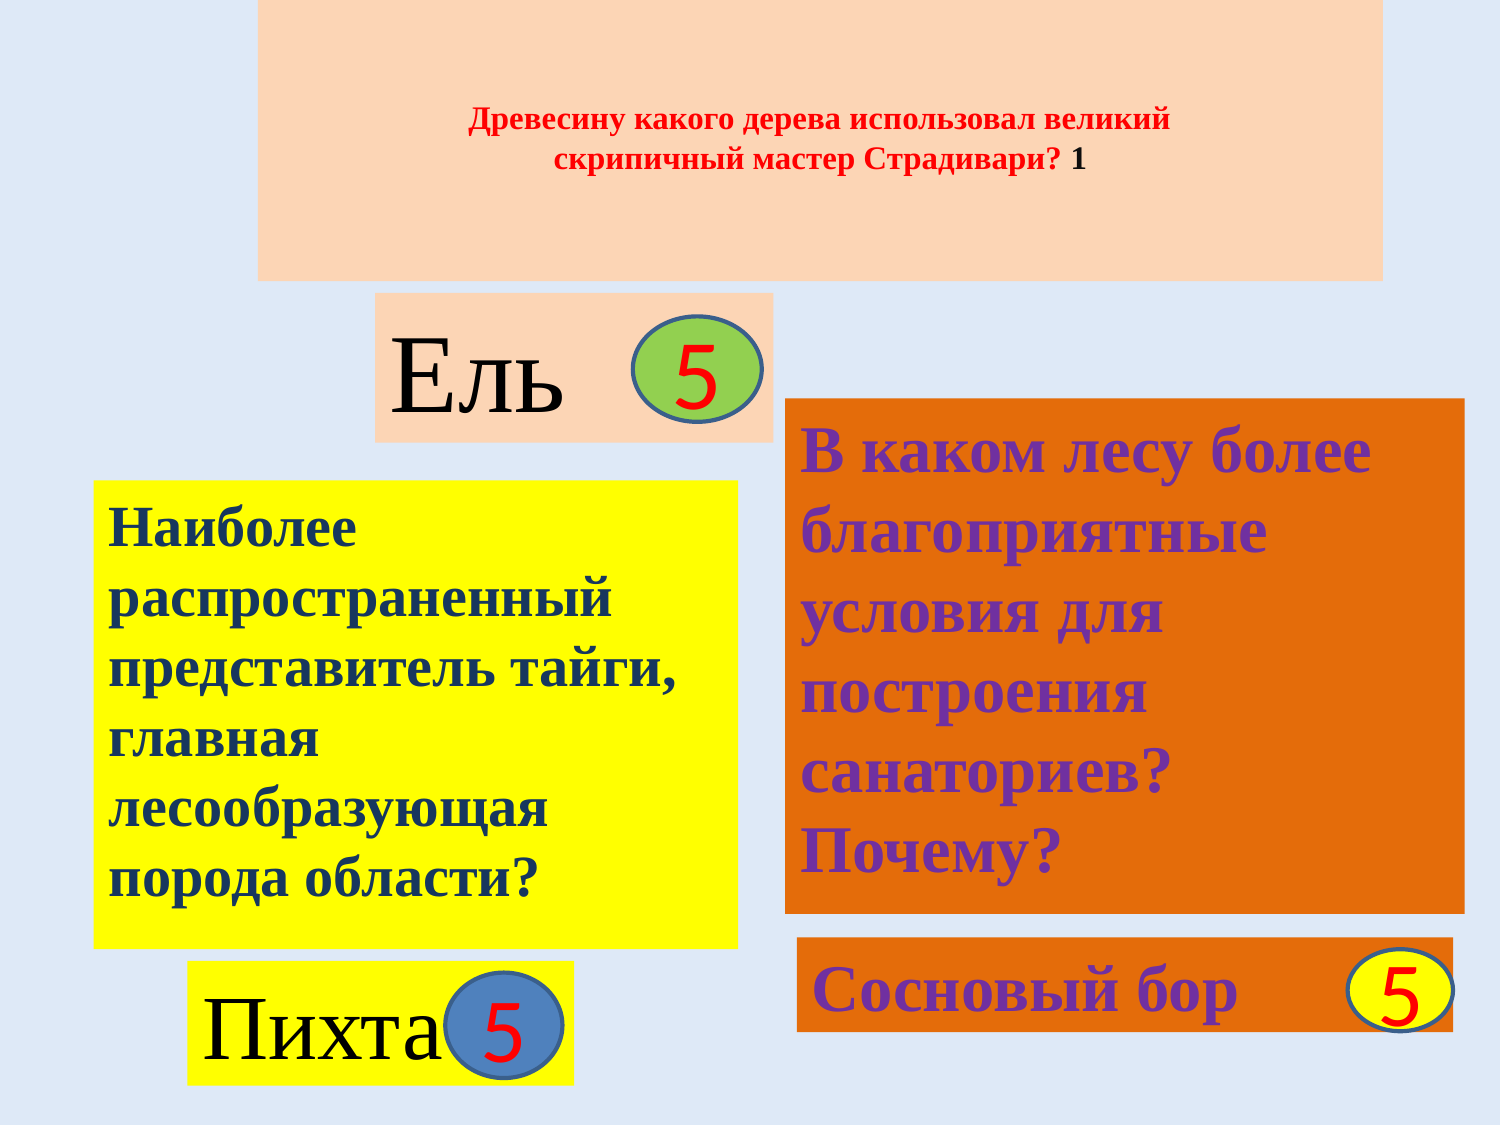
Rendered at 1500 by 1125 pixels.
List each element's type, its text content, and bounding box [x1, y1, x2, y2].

list Наиболее распространенный представитель тайги, главная лесообразующая порода области? [93, 480, 739, 950]
list В каком лесу более благоприятные условия для построения санаториев? Почему? [785, 398, 1465, 914]
text_box Пихта [187, 960, 575, 1086]
text_box 5 [443, 970, 565, 1081]
text_box 5 [630, 314, 764, 424]
title Древесину какого дерева использовал великий скрипичный мастер Страдивари? 1 [257, 0, 1383, 282]
text_box Ель [375, 292, 774, 443]
text_box 5 [1345, 947, 1456, 1034]
text_box Сосновый бор [796, 937, 1454, 1033]
